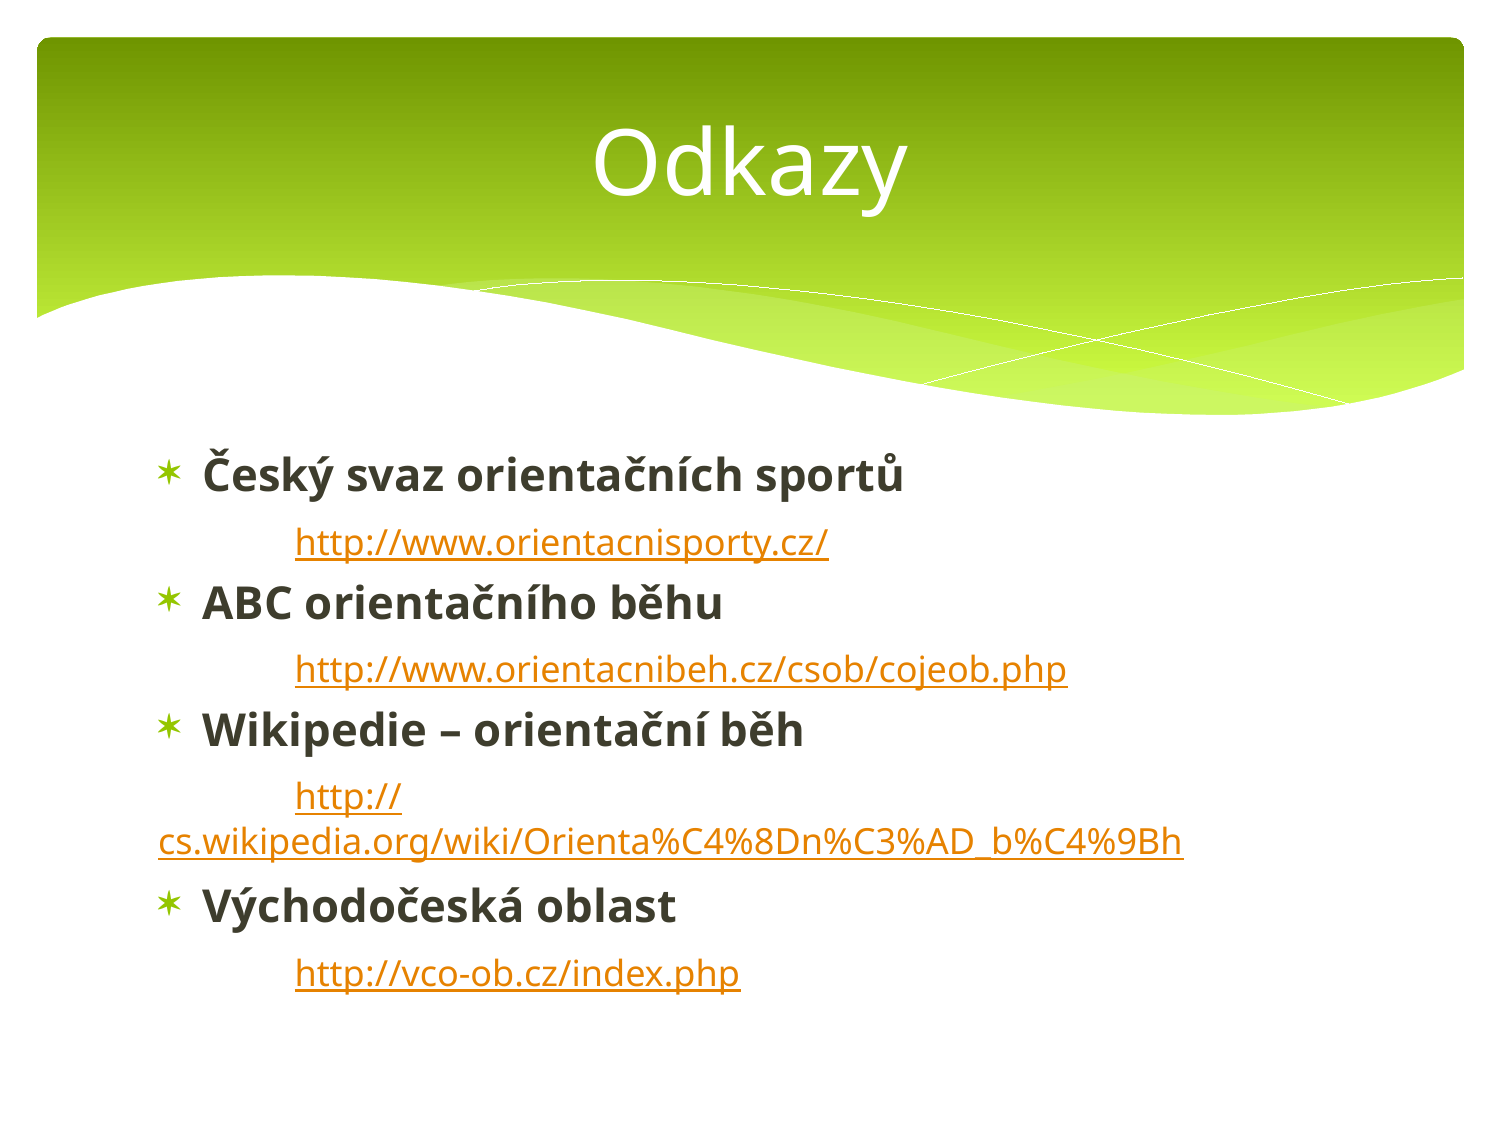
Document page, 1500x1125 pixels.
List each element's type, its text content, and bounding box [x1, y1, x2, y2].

list Český svaz orientačních sportů http://www.orientacnisporty.cz/ ABC orientačního běhu http://www.orientacnibeh.cz/csob/cojeob.php Wikipedie – orientační běh http://cs.wikipedia.org/wiki/Orienta%C4%8Dn%C3%AD_b%C4%9Bh Východočeská oblast http://vco-ob.cz/index.php [143, 438, 1359, 1005]
title Odkazy [75, 55, 1425, 261]
